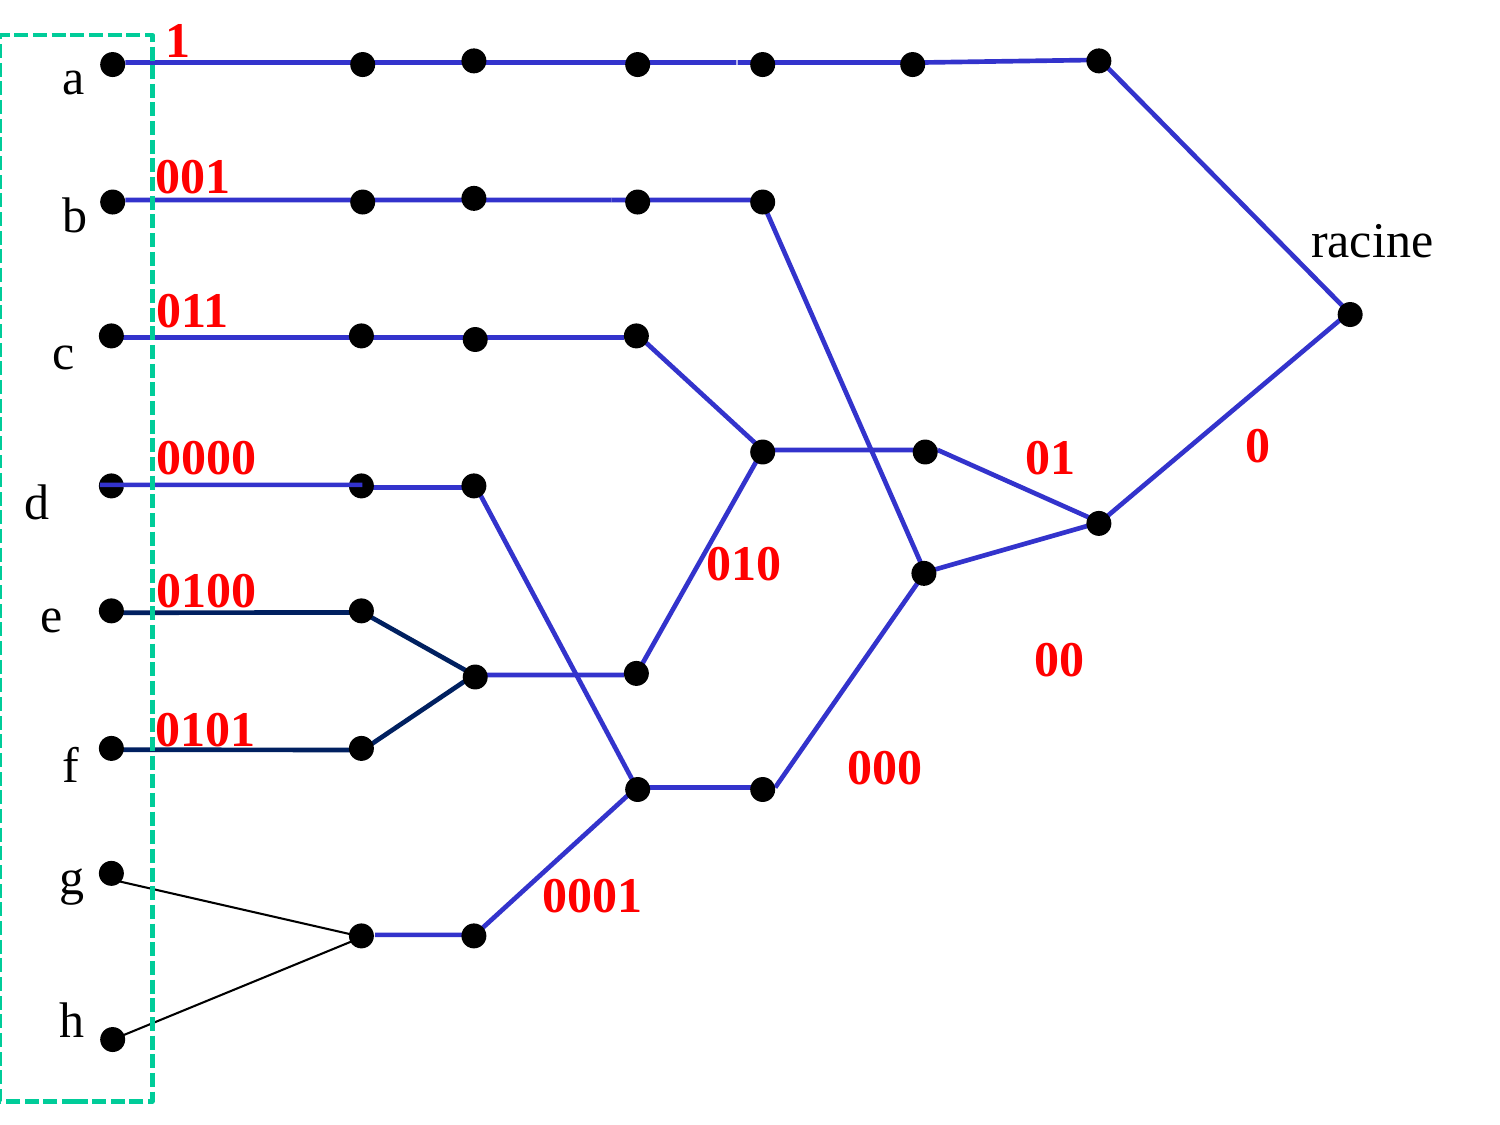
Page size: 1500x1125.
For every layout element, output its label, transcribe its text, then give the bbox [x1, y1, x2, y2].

text_box 0 [1230, 405, 1286, 481]
text_box [349, 736, 373, 760]
text_box [751, 440, 775, 464]
text_box [351, 53, 375, 77]
text_box [462, 186, 486, 210]
text_box [462, 474, 486, 498]
text_box 00 [1019, 618, 1101, 694]
text_box 001 [140, 135, 246, 211]
text_box [751, 778, 775, 801]
text_box [349, 324, 373, 348]
text_box [901, 53, 925, 77]
text_box 011 [140, 269, 244, 345]
text_box [462, 924, 486, 948]
text_box 000 [832, 726, 938, 802]
text_box [626, 53, 650, 77]
text_box [0, 35, 153, 1102]
text_box racine [1296, 199, 1449, 275]
text_box [912, 561, 936, 585]
text_box [626, 778, 650, 801]
text_box [624, 324, 648, 348]
text_box [913, 440, 937, 464]
text_box 0101 [140, 689, 271, 765]
text_box 010 [691, 522, 798, 598]
text_box [349, 924, 373, 948]
text_box 01 [1009, 417, 1091, 493]
text_box [751, 190, 775, 214]
text_box [463, 665, 487, 689]
text_box 0000 [141, 417, 272, 493]
text_box [1338, 303, 1362, 326]
text_box 0100 [141, 549, 272, 625]
text_box [349, 474, 373, 498]
text_box [751, 53, 775, 77]
text_box [462, 49, 486, 73]
text_box [1087, 511, 1111, 535]
text_box [626, 190, 650, 214]
text_box [351, 190, 375, 214]
text_box [349, 599, 373, 623]
text_box [1087, 49, 1111, 73]
text_box 0001 [527, 855, 659, 931]
text_box [624, 661, 648, 685]
text_box [463, 328, 487, 351]
text_box 1 [150, 0, 206, 76]
